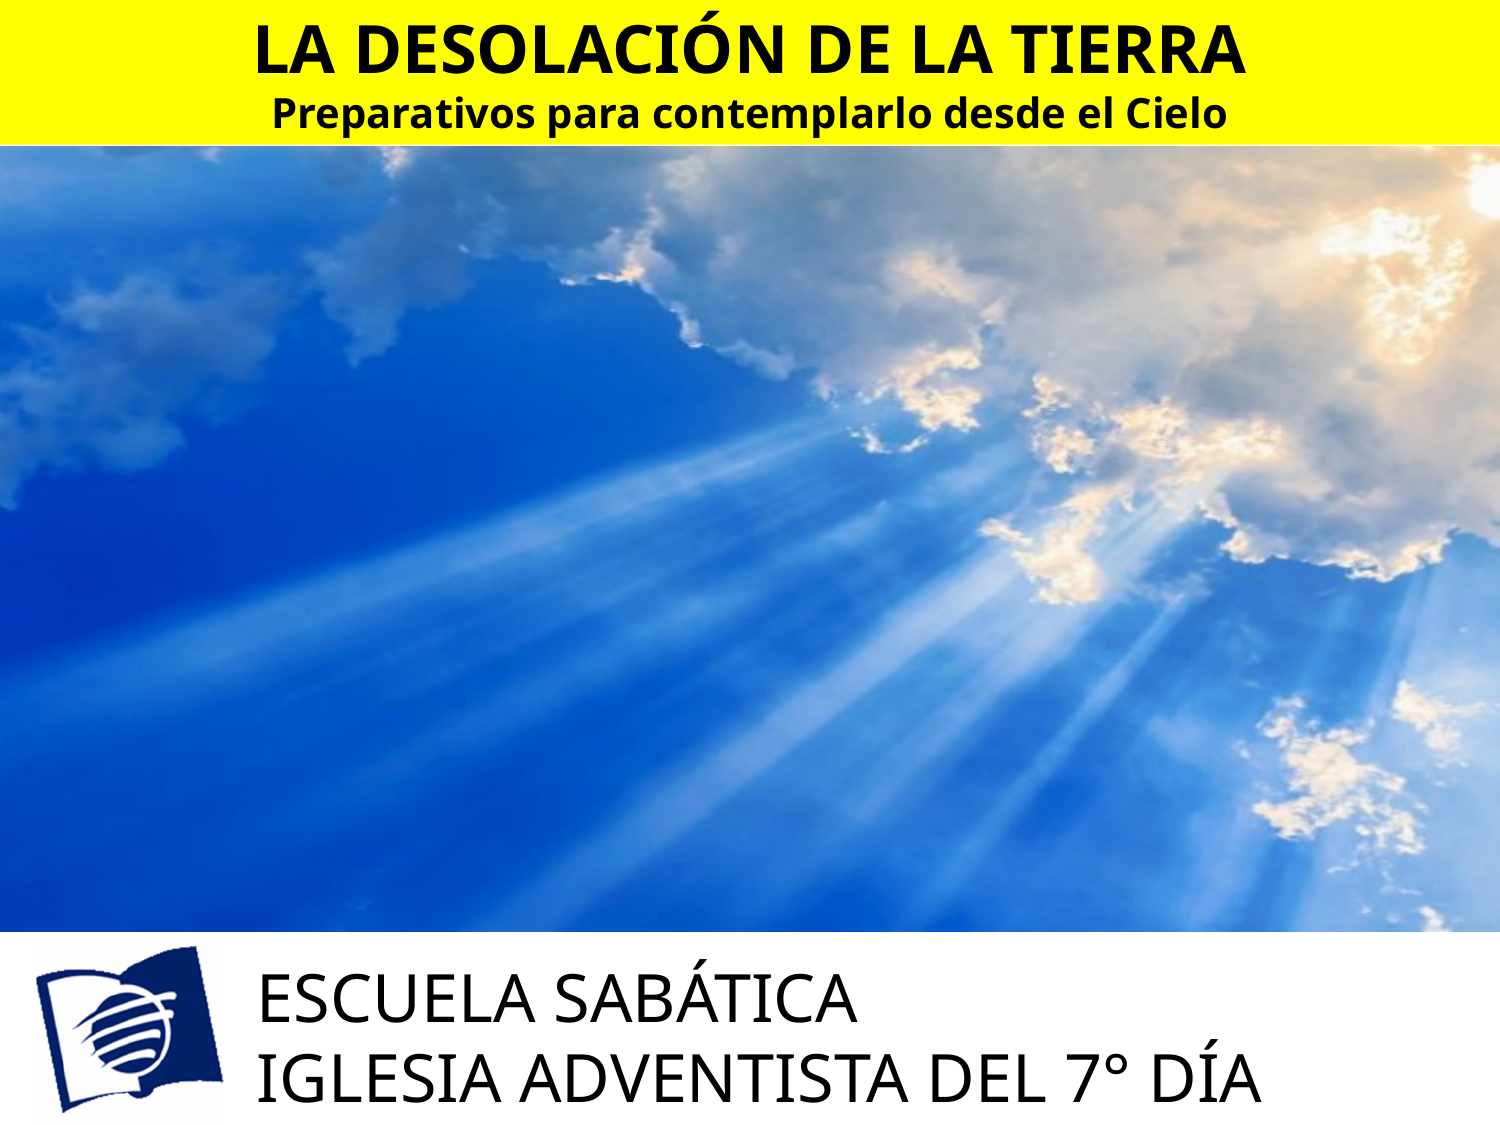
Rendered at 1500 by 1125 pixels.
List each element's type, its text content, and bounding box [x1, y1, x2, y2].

text_box LA DESOLACIÓN DE LA TIERRA Preparativos para contemplarlo desde el Cielo [0, 0, 1500, 145]
text_box ESCUELA SABÁTICA IGLESIA ADVENTISTA DEL 7° DÍA [242, 948, 1500, 1123]
picture [0, 146, 1500, 1125]
